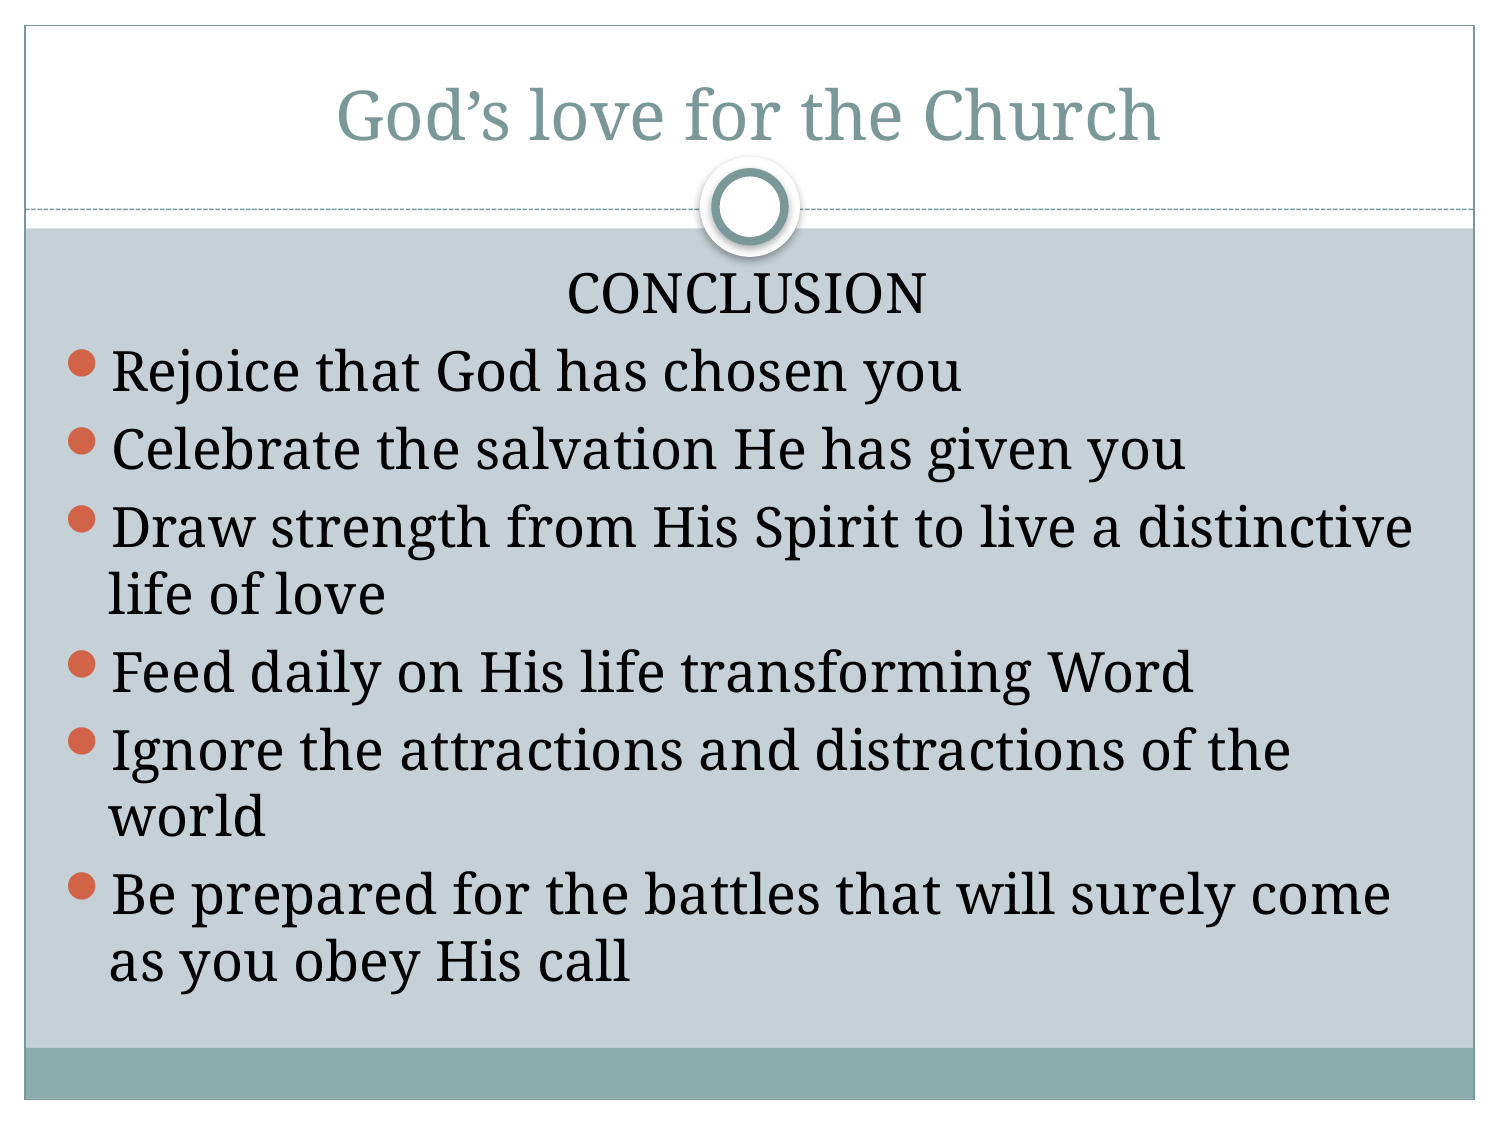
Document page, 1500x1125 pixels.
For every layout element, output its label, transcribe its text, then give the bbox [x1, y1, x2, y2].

list CONCLUSION Rejoice that God has chosen you Celebrate the salvation He has given you Draw strength from His Spirit to live a distinctive life of love Feed daily on His life transforming Word Ignore the attractions and distractions of the world Be prepared for the battles that will surely come as you obey His call [49, 250, 1445, 1001]
title God’s love for the Church [49, 37, 1450, 162]
